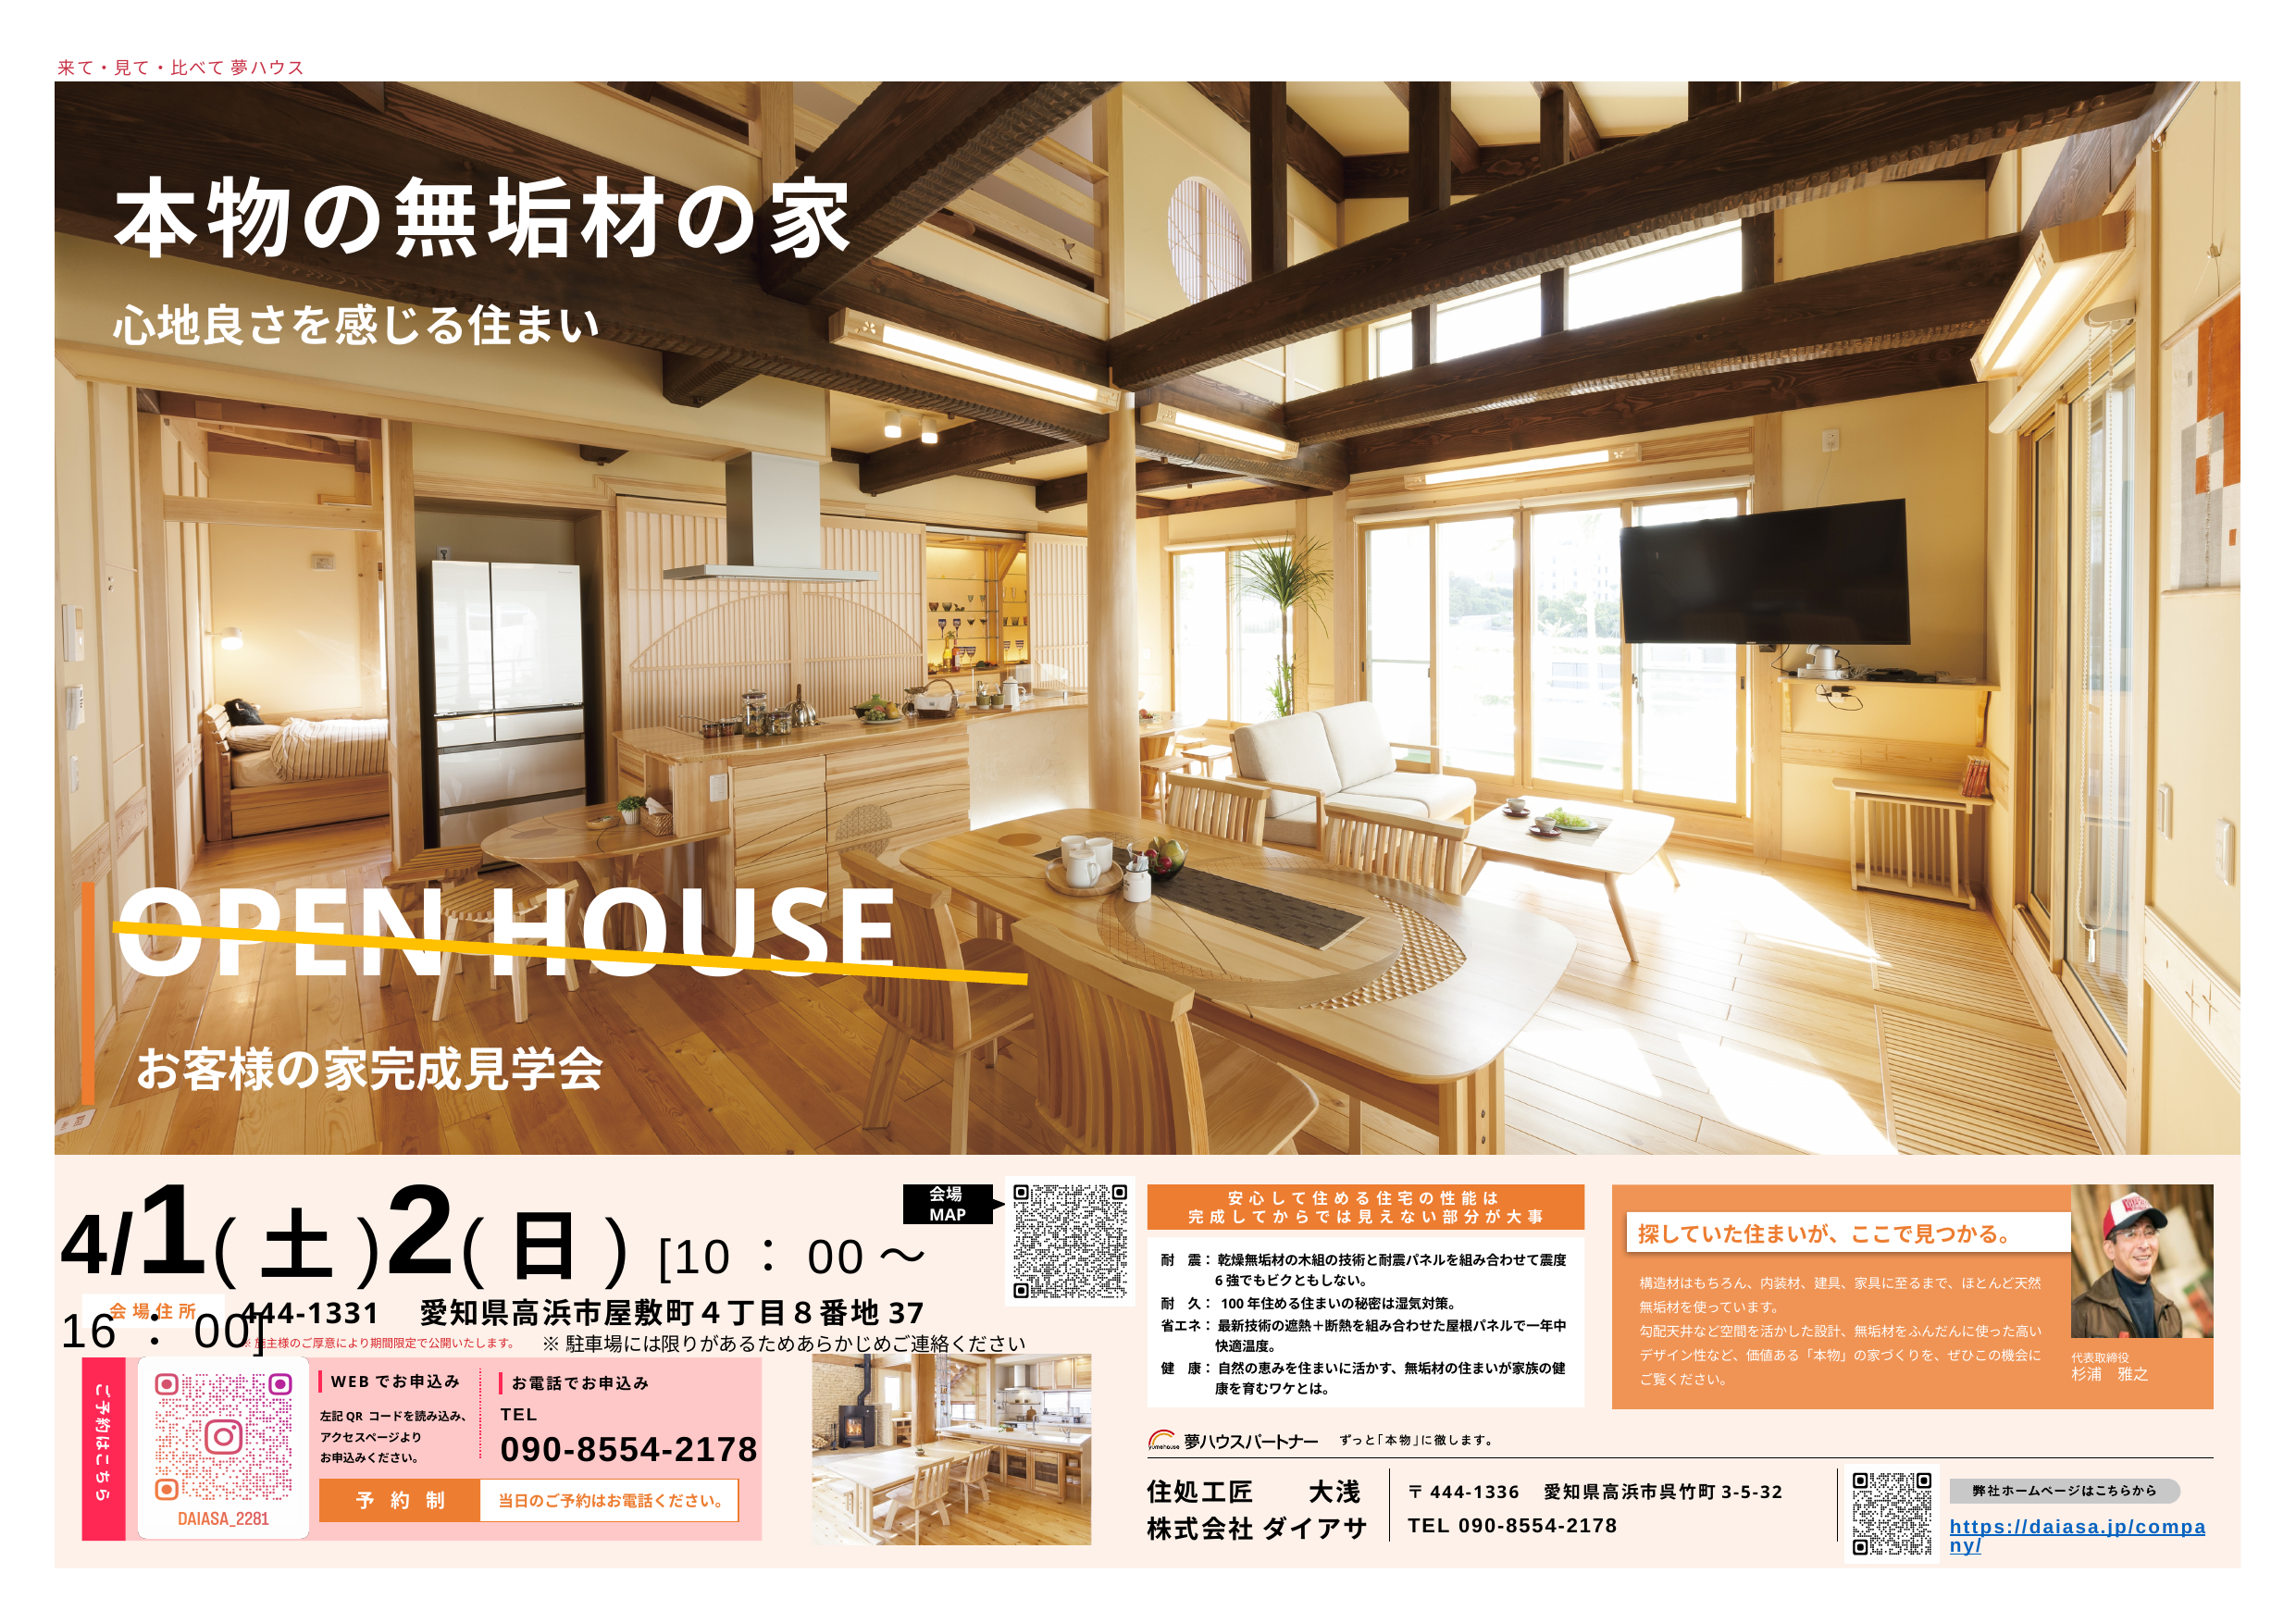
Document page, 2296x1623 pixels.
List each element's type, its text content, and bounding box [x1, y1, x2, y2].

text_box https://daiasa.jp/company/ [1949, 1514, 2214, 1585]
text_box 〒444-1336 愛知県高浜市呉竹町3-5-32 [1407, 1481, 1835, 1503]
text_box 来て・見て・比べて 夢ハウス [57, 56, 466, 79]
text_box 探していた住まいが、ここで見つかる。 [1627, 1218, 2071, 1246]
picture [138, 1357, 309, 1540]
picture [2071, 1183, 2214, 1338]
text_box 構造材はもちろん、内装材、建具、家具に至るまで、ほとんど天然無垢材を使っています。 勾配天井など空間を活かした設計、無垢材をふんだんに使った高いデザイン性など、価値ある「本物」の家づくりを、ぜひこの機会にご覧ください。 [1612, 1268, 2071, 1382]
picture [1844, 1464, 1940, 1564]
text_box 090-8554-2178 [500, 1431, 781, 1530]
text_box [81, 853, 1051, 1115]
picture [54, 81, 2240, 1155]
picture [812, 1354, 1092, 1545]
text_box 住処工匠 大浅 [1147, 1476, 1390, 1507]
picture [1005, 1176, 1136, 1307]
text_box 4/1(土)2(日) [10：00～16：00] [54, 1155, 1051, 1357]
text_box TEL 090-8554-2178 [1408, 1512, 1637, 1537]
text_box 株式会社 ダイアサ [1147, 1512, 1390, 1543]
text_box 耐 震： 乾燥無垢材の木組の技術と耐震パネルを組み合わせて震度6強でもビクともしない。 耐 久： 100年住める住まいの秘密は湿気対策。 省エネ： 最新技術の遮熱＋断熱を組み合わせた屋根パネルで一年中快適温度。 健 康： 自然の恵みを住まいに活かす、無垢材の住まいが家族の健康を育むワケとは。 [1147, 1237, 1585, 1407]
text_box ※駐車場には限りがあるためあらかじめご連絡ください [527, 1324, 1337, 1362]
text_box 杉浦 雅之 [2071, 1367, 2187, 1384]
text_box 代表取締役 [2071, 1353, 2187, 1366]
